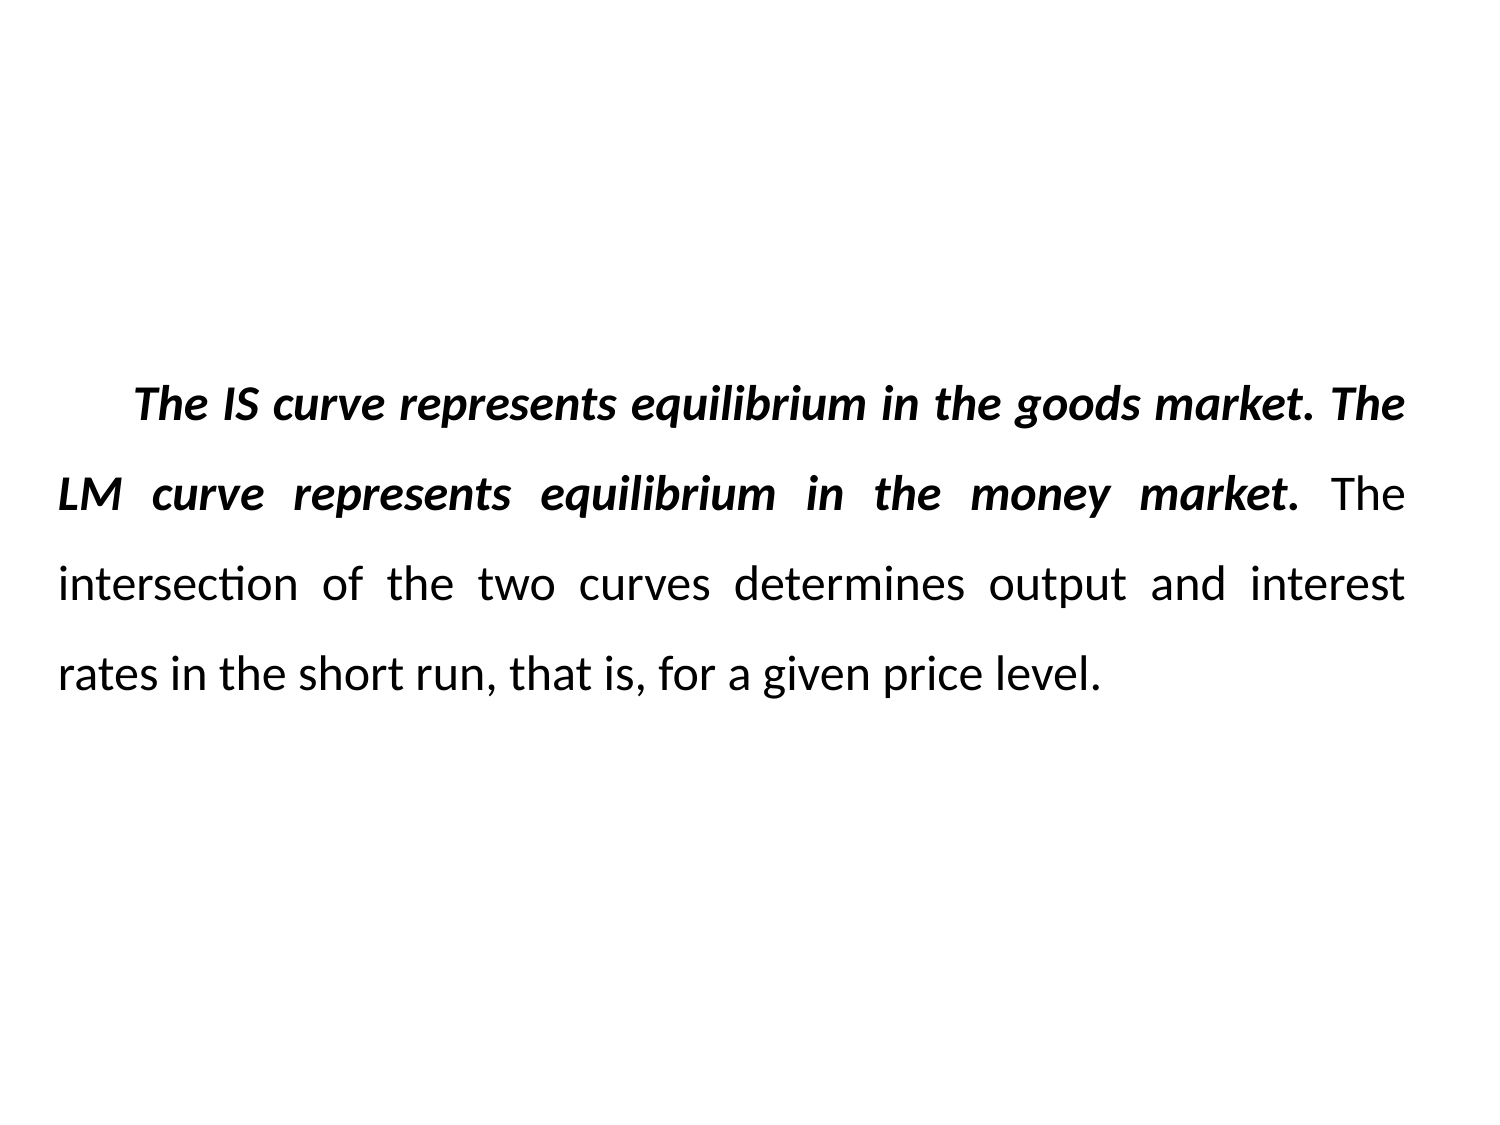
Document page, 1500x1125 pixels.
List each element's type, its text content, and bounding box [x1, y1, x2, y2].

text_box The IS curve represents equilibrium in the goods market. The LM curve represents equilibrium in the money market. The intersection of the two curves determines output and interest rates in the short run, that is, for a given price level. [43, 333, 1422, 709]
